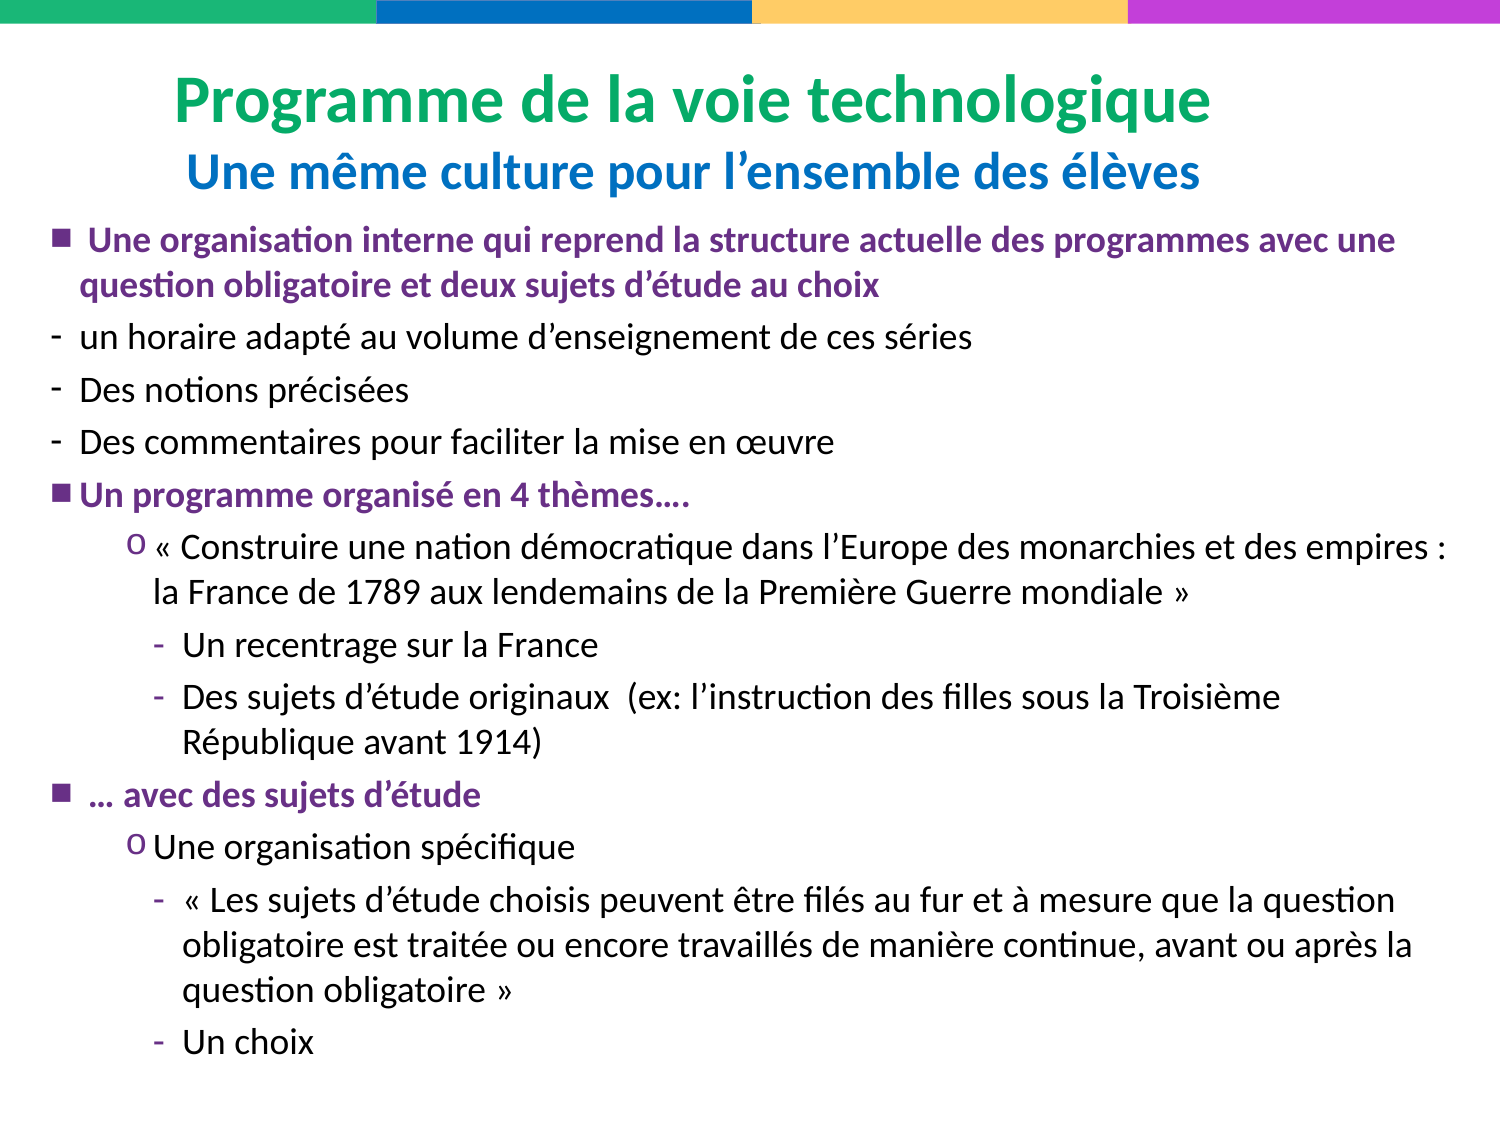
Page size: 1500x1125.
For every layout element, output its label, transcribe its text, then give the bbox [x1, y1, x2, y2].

title Programme de la voie technologique Une même culture pour l’ensemble des élèves [46, 46, 1341, 154]
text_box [0, 0, 1500, 25]
list Une organisation interne qui reprend la structure actuelle des programmes avec une question obligatoire et deux sujets d’étude au choix un horaire adapté au volume d’enseignement de ces séries Des notions précisées Des commentaires pour faciliter la mise en œuvre Un programme organisé en 4 thèmes…. « Construire une nation démocratique dans l’Europe des monarchies et des empires : la France de 1789 aux lendemains de la Première Guerre mondiale » Un recentrage sur la France Des sujets d’étude originaux (ex: l’instruction des filles sous la Troisième République avant 1914) … avec des sujets d’étude Une organisation spécifique « Les sujets d’étude choisis peuvent être filés au fur et à mesure que la question obligatoire est traitée ou encore travaillés de manière continue, avant ou après la question obligatoire » Un choix [35, 154, 1465, 1125]
